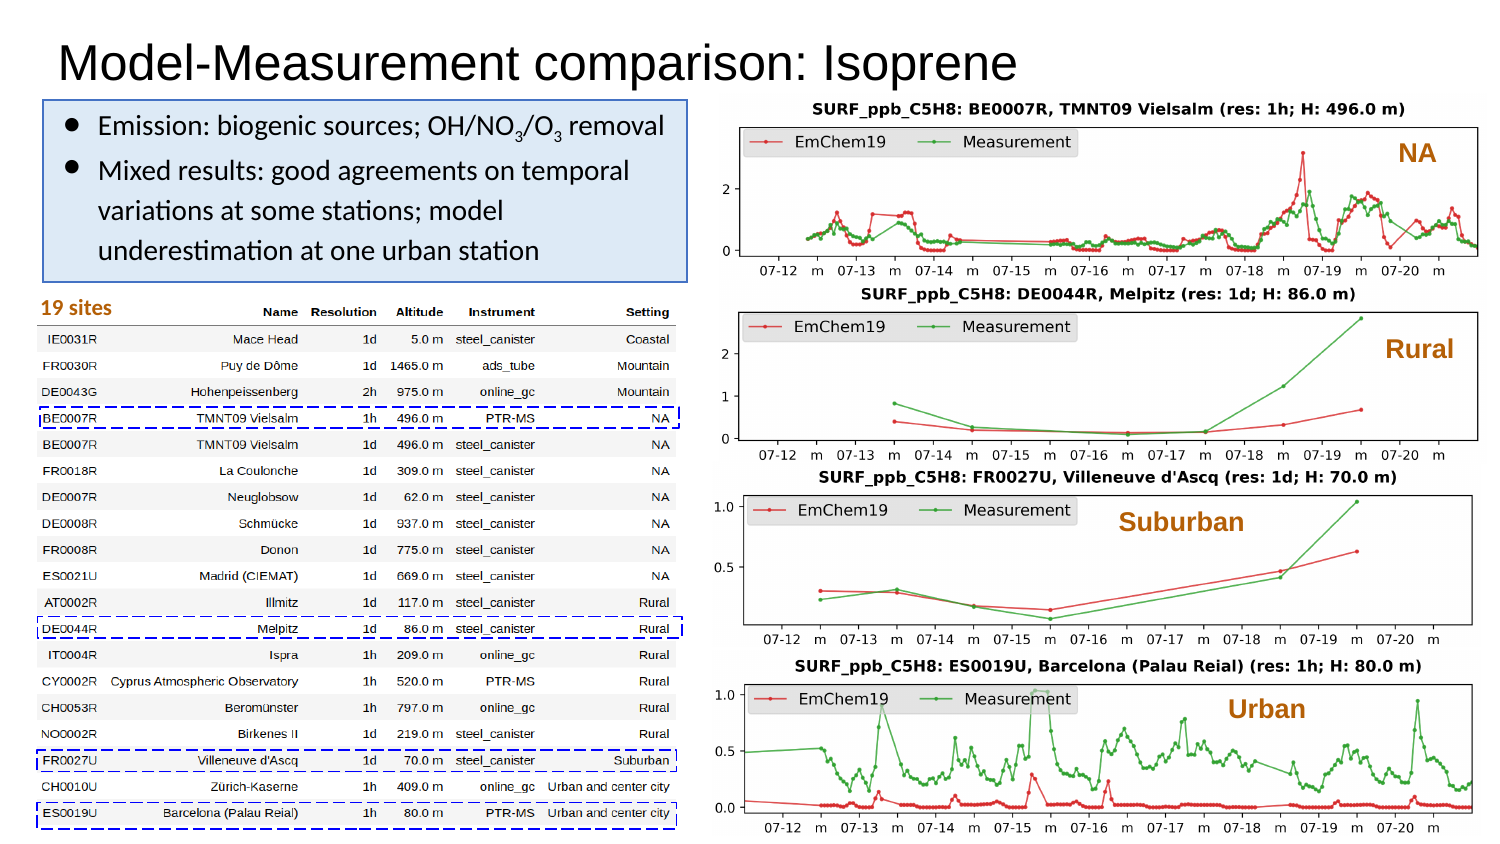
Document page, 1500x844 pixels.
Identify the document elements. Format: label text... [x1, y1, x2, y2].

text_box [712, 93, 1487, 647]
title Model-Measurement comparison: Isoprene [42, 15, 1396, 110]
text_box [712, 650, 1481, 836]
text_box Emission: biogenic sources; OH/NO3/O3 removal Mixed results: good agreements on temporal variations at some stations; model underestimation at one urban station [42, 110, 688, 282]
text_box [37, 406, 683, 830]
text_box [37, 284, 683, 406]
